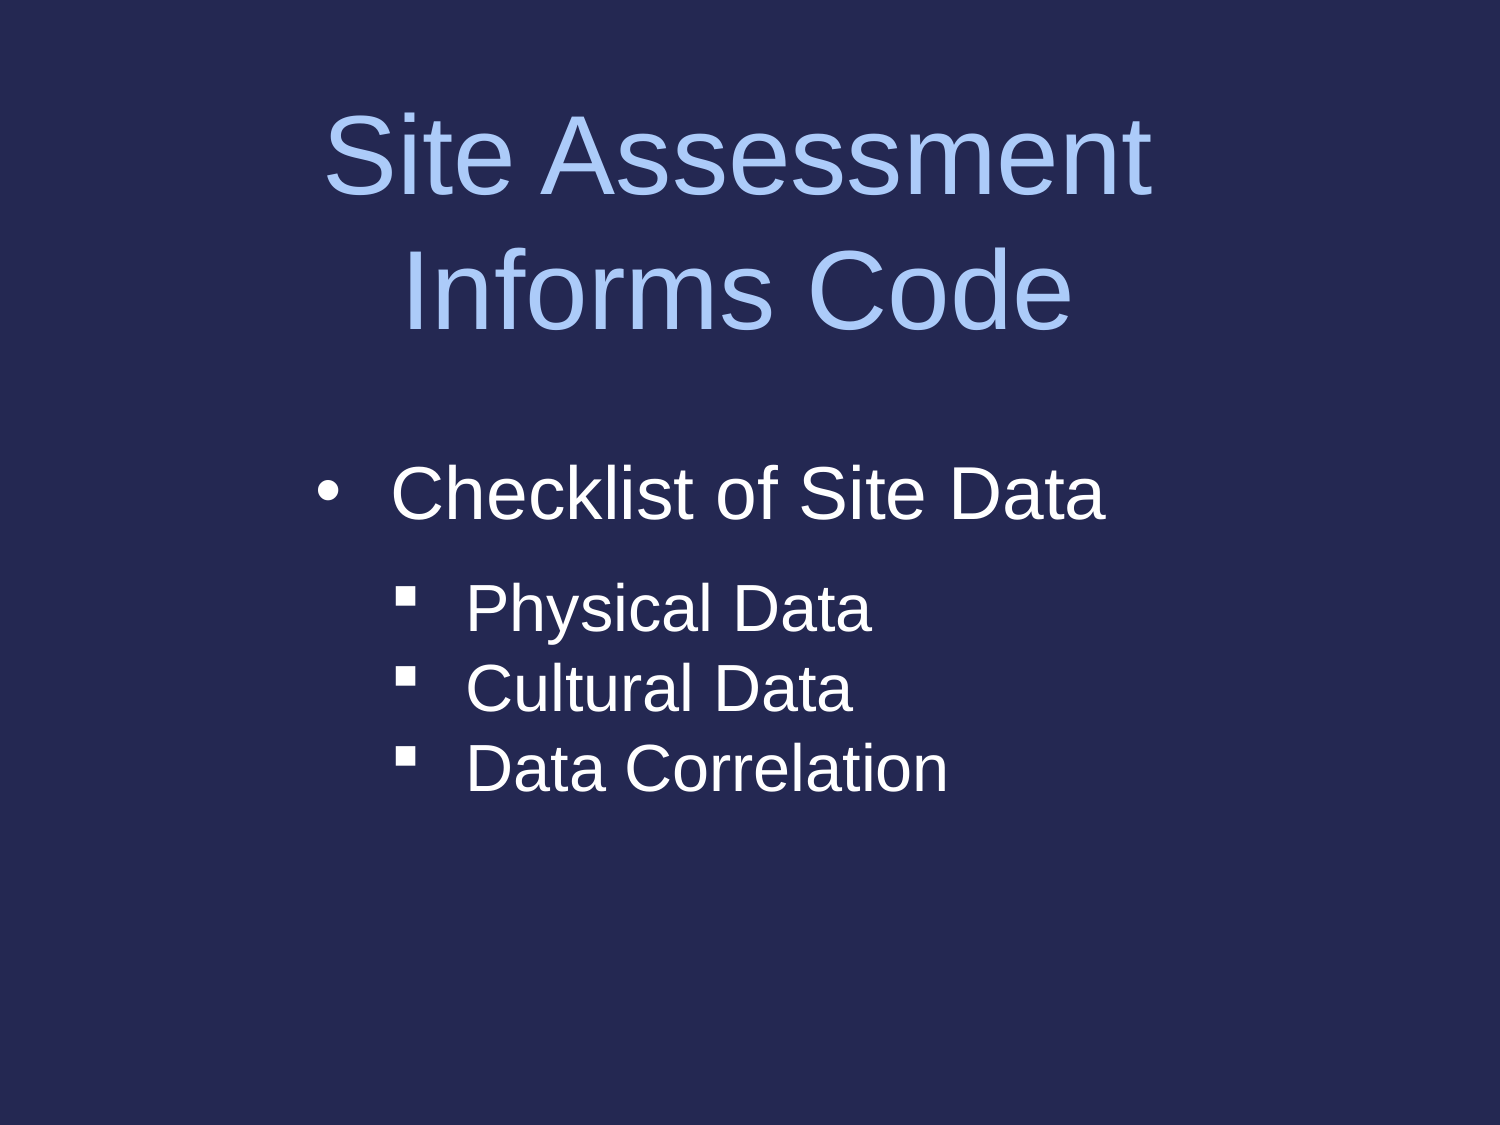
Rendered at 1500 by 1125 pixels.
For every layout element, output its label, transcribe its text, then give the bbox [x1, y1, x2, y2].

text_box Checklist of Site Data Physical Data Cultural Data Data Correlation [300, 437, 1176, 813]
text_box Site Assessment Informs Code [174, 74, 1302, 360]
